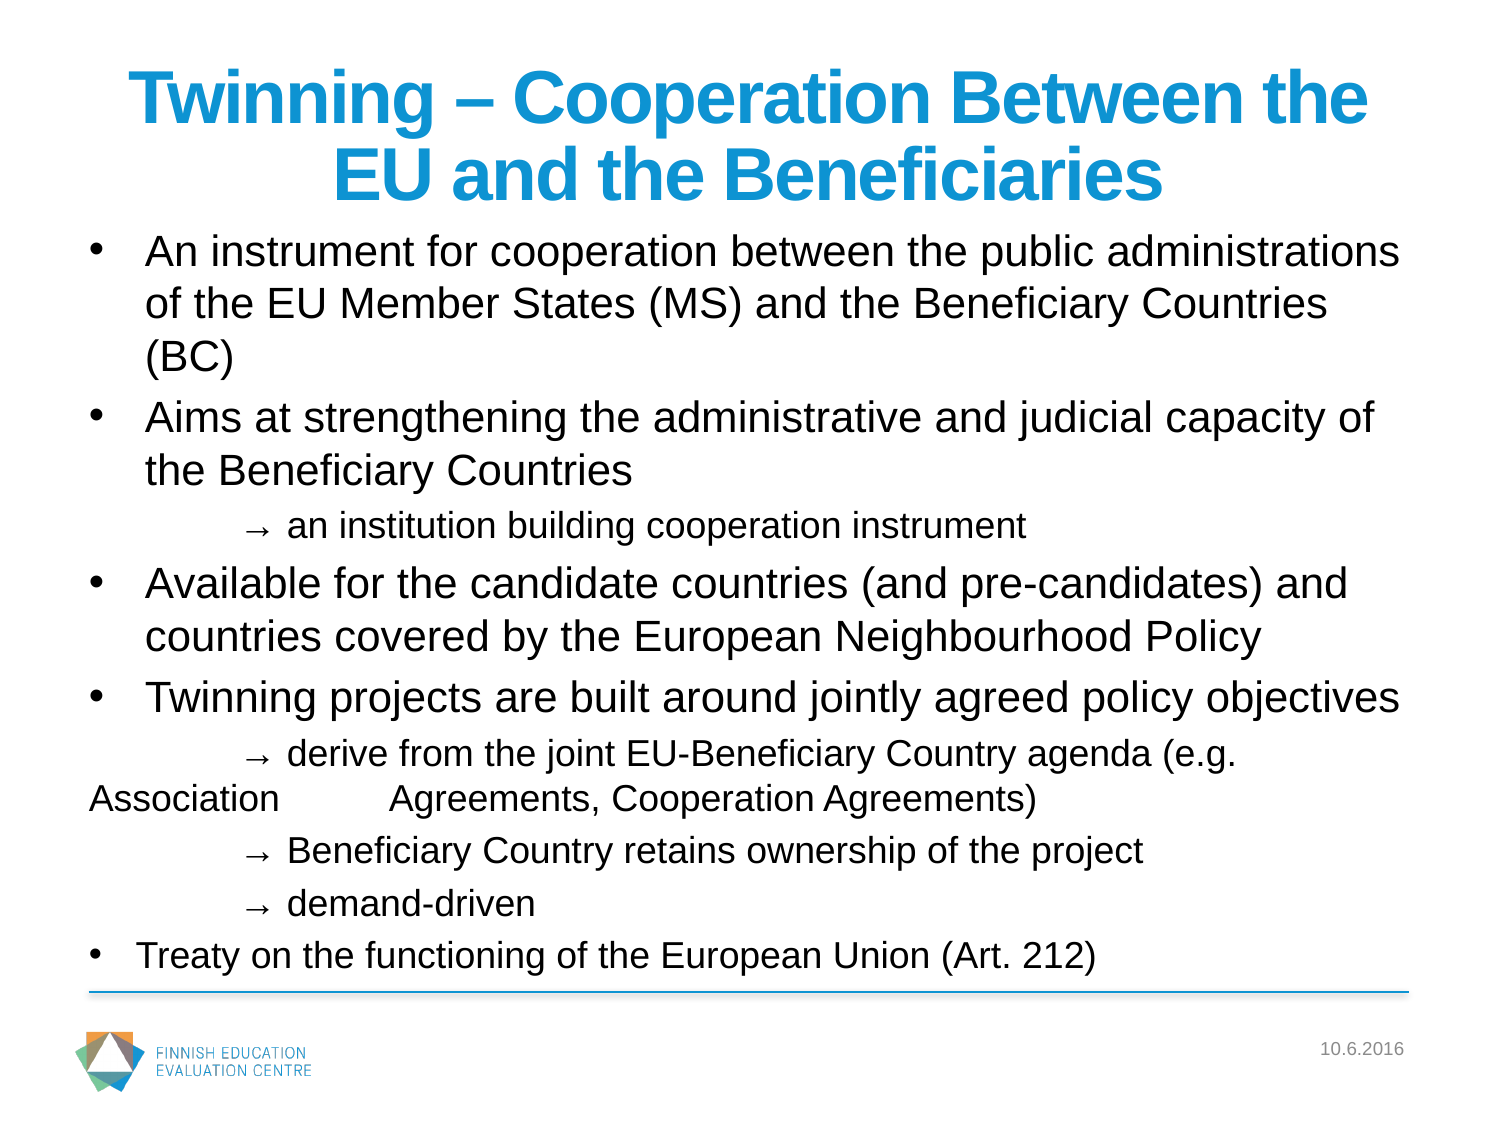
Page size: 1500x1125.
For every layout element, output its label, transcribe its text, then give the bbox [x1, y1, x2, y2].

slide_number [810, 1033, 1405, 1064]
list An instrument for cooperation between the public administrations of the EU Member States (MS) and the Beneficiary Countries (BC) Aims at strengthening the administrative and judicial capacity of the Beneficiary Countries → an institution building cooperation instrument Available for the candidate countries (and pre-candidates) and countries covered by the European Neighbourhood Policy Twinning projects are built around jointly agreed policy objectives → derive from the joint EU-Beneficiary Country agenda (e.g. Association Agreements, Cooperation Agreements) → Beneficiary Country retains ownership of the project → demand-driven Treaty on the functioning of the European Union (Art. 212) [88, 222, 1409, 1012]
title Twinning – Cooperation Between the EU and the Beneficiaries [88, 62, 1409, 222]
picture [28, 991, 358, 1125]
